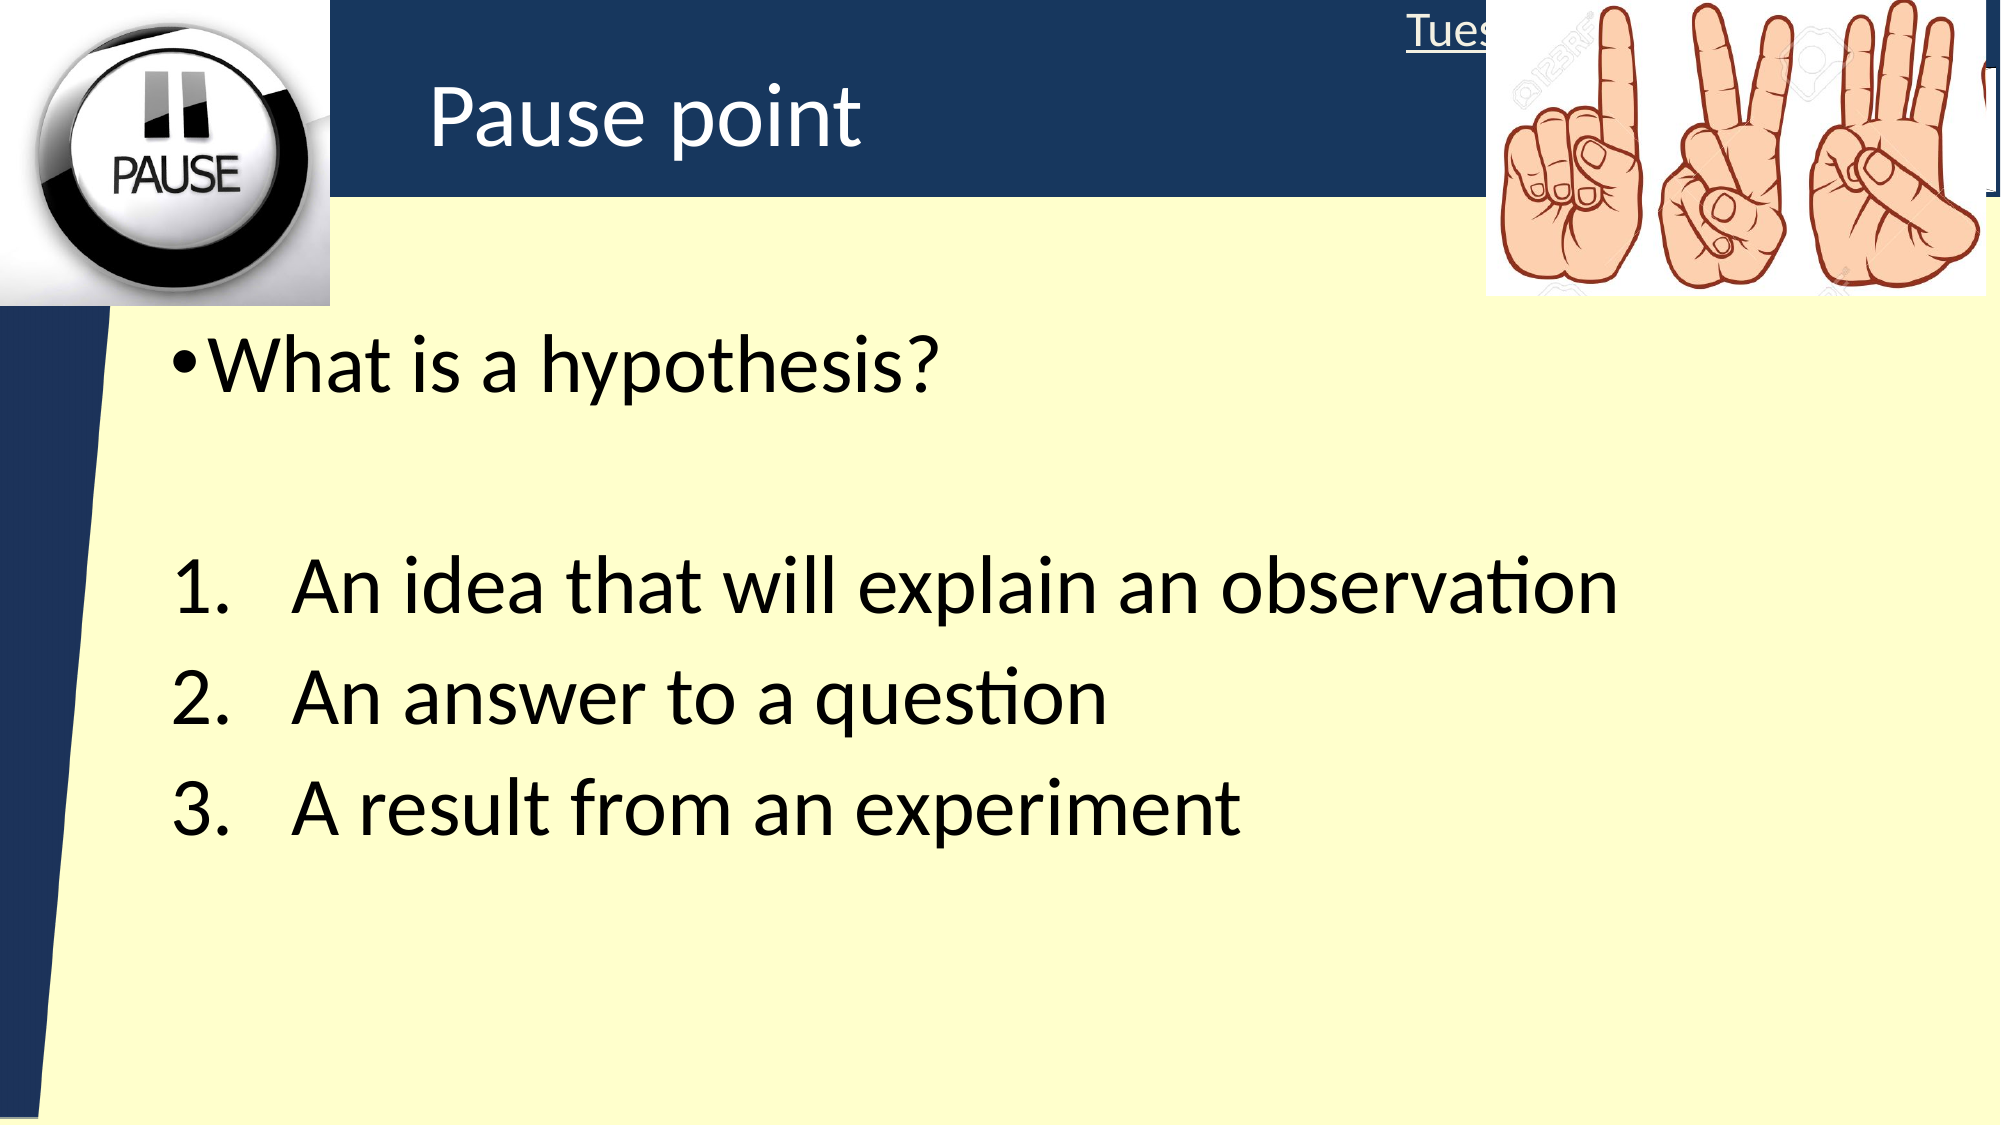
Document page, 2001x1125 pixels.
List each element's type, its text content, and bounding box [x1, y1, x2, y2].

text_box What is a hypothesis? An idea that will explain an observation An answer to a question A result from an experiment [155, 313, 1863, 1026]
text_box Pause point [413, 59, 1486, 278]
picture [1486, 0, 1987, 296]
picture [0, 0, 330, 1119]
